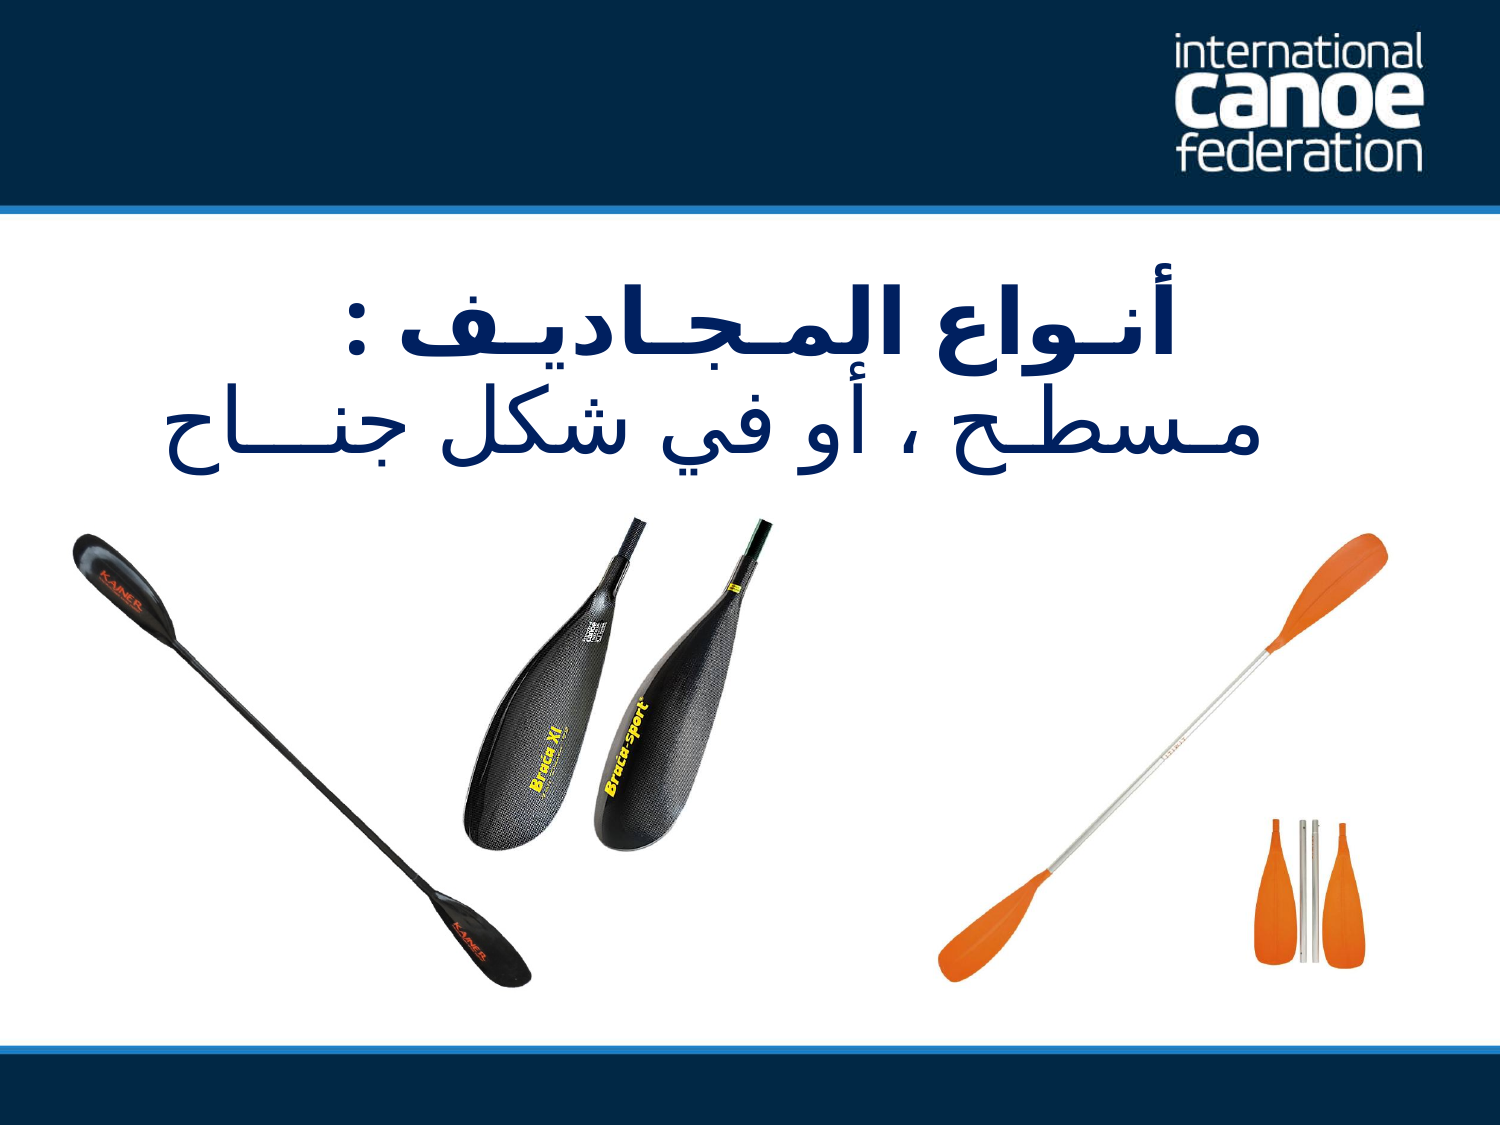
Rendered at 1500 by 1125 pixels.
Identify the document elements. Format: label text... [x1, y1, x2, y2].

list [51, 503, 544, 997]
title أنـواع المـجـاديـف : مـسطـح ، أو في شكل جنـــاح [103, 245, 1397, 504]
picture [0, 0, 1500, 1125]
